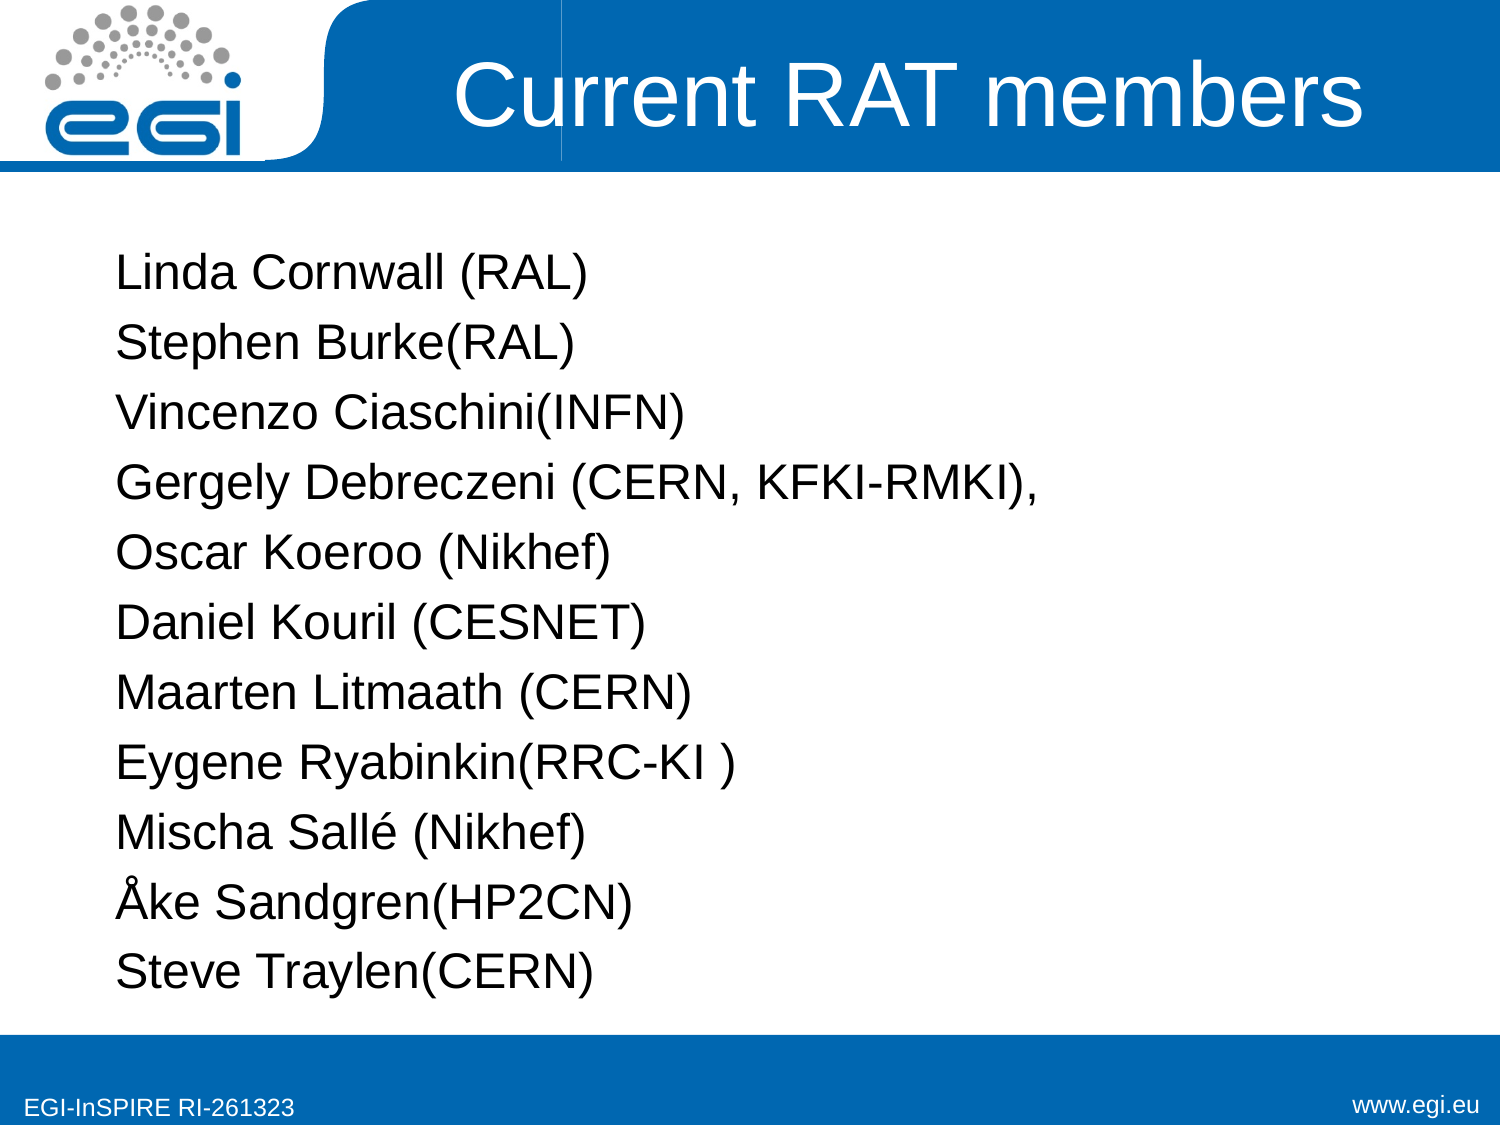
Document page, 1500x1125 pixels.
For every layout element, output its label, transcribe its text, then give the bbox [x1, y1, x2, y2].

picture [0, 0, 265, 161]
list Linda Cornwall (RAL) Stephen Burke(RAL) Vincenzo Ciaschini(INFN) Gergely Debreczeni (CERN, KFKI-RMKI), Oscar Koeroo (Nikhef) Daniel Kouril (CESNET) Maarten Litmaath (CERN) Eygene Ryabinkin(RRC-KI ) Mischa Sallé (Nikhef) Åke Sandgren(HP2CN) Steve Traylen(CERN) [100, 231, 1426, 975]
title Current RAT members [348, 18, 1471, 162]
